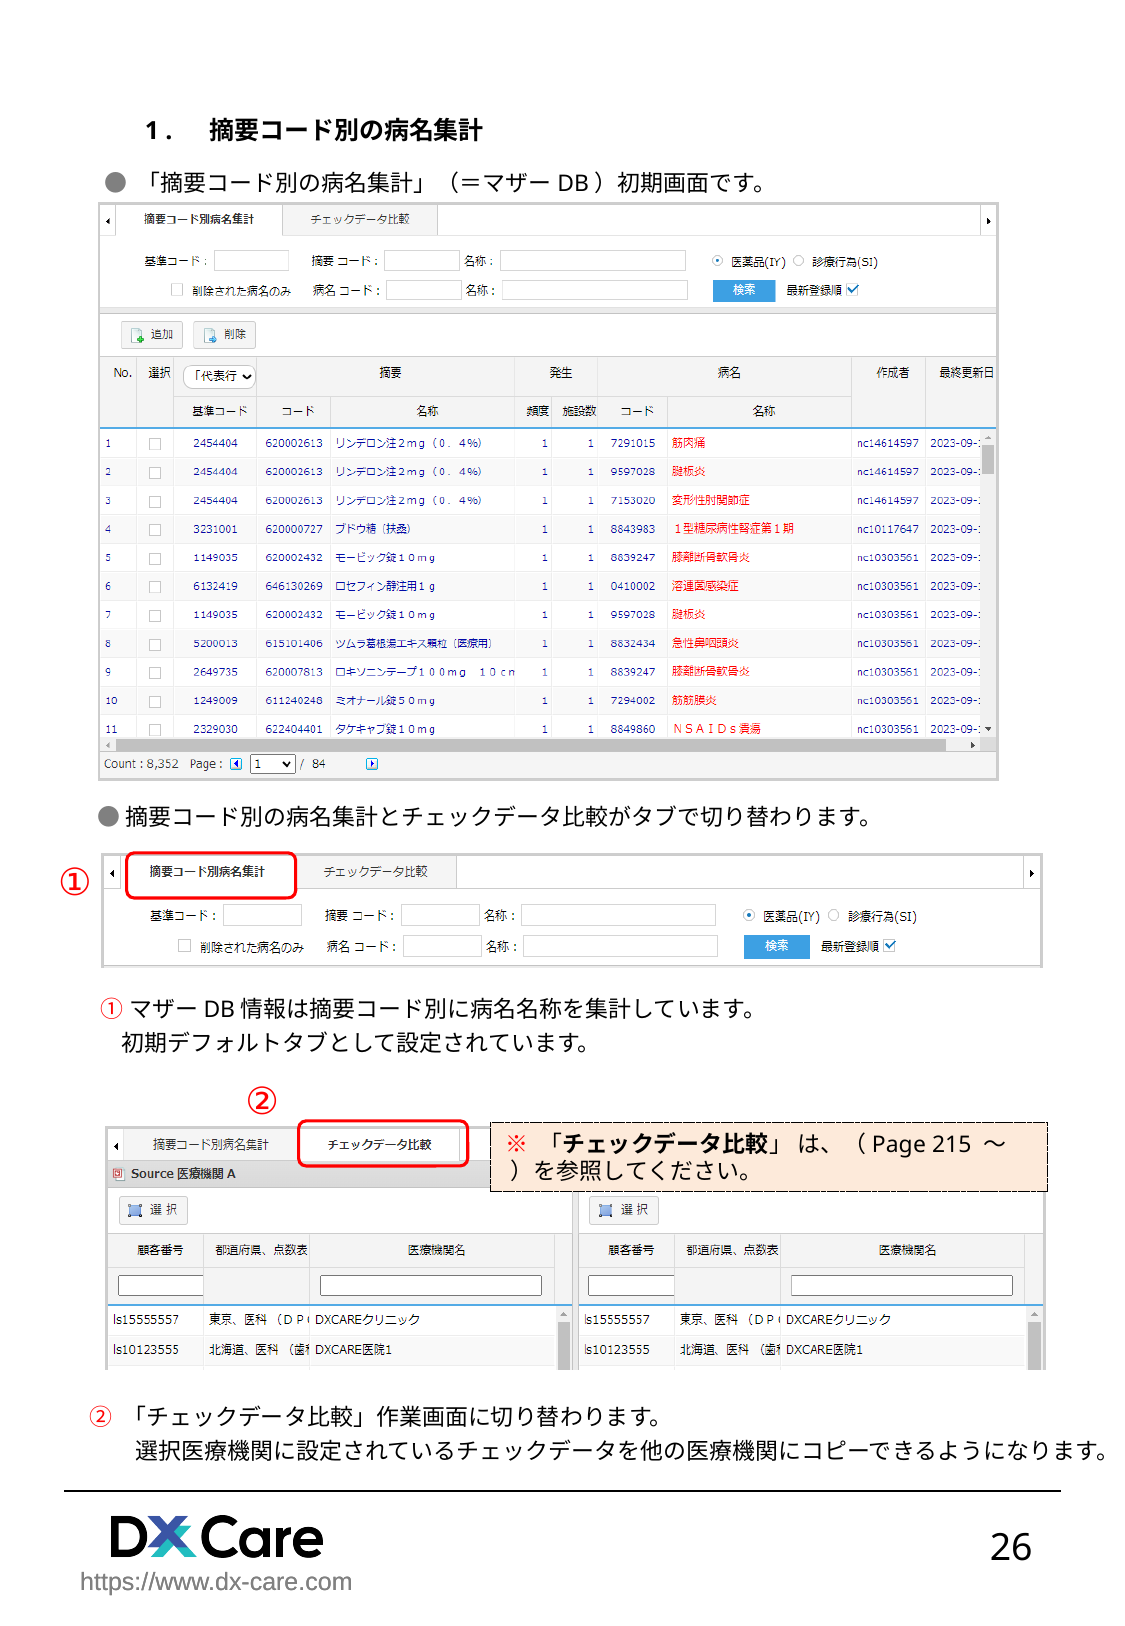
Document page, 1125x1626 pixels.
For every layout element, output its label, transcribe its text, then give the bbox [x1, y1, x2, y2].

picture [97, 853, 1049, 969]
picture [98, 199, 1003, 784]
text_box ● 「摘要コード別の病名集計」（＝マザーDB）初期画面です。 [89, 153, 976, 203]
slide_number 213 [794, 1515, 1048, 1602]
text_box 1 . 摘要コード別の病名集計 [19, 99, 1077, 152]
text_box ① [43, 850, 112, 911]
picture [111, 1515, 323, 1558]
text_box ② 「チェックデータ比較」作業画面に切り替わります。 選択医療機関に設定されているチェックデータを他の医療機関にコピーできるようになります。 [74, 1388, 1118, 1472]
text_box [97, 1068, 1049, 1370]
text_box ●摘要コード別の病名集計とチェックデータ比較がタブで切り替わります。 [82, 788, 1113, 838]
text_box ①マザーDB情報は摘要コード別に病名名称を集計しています。 初期デフォルトタブとして設定されています。 [85, 980, 1101, 1064]
